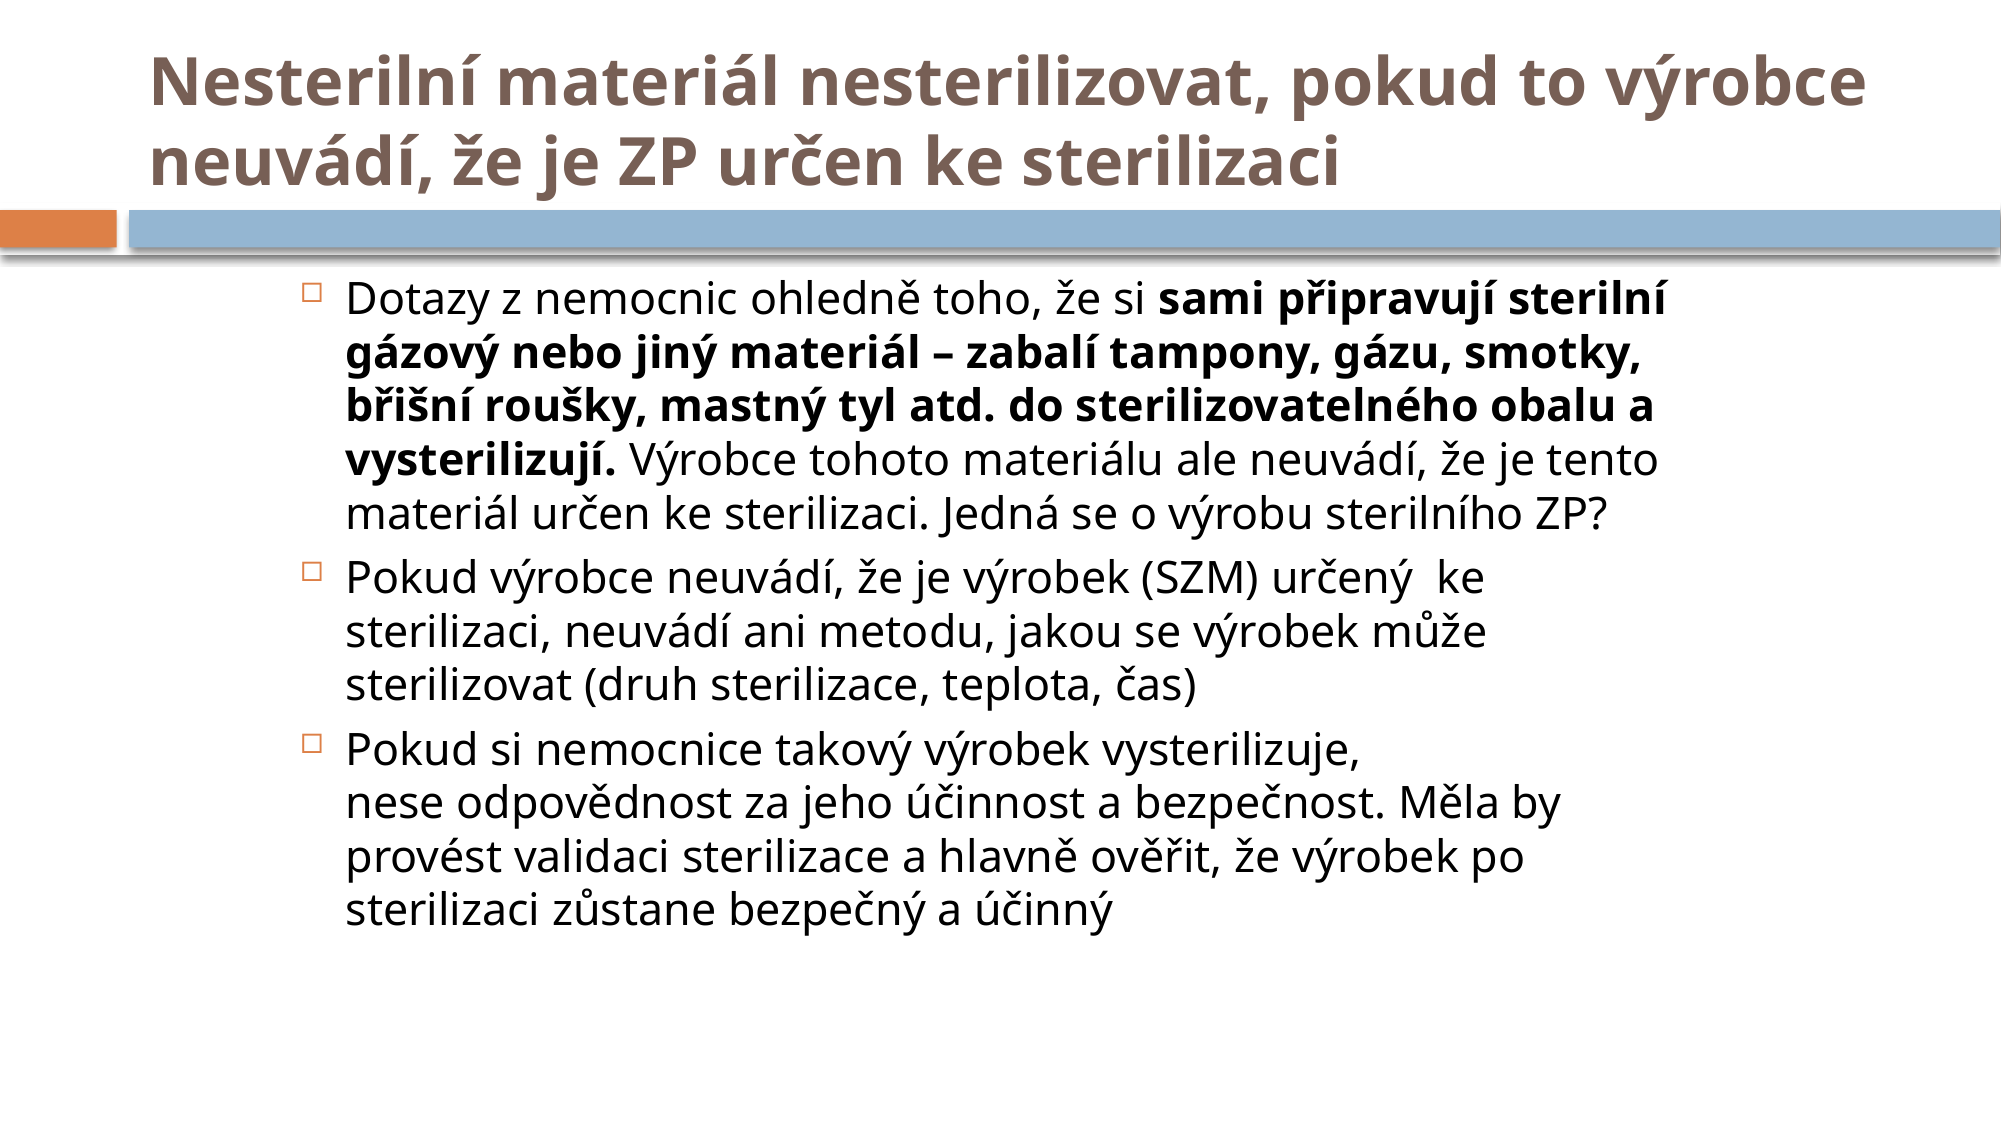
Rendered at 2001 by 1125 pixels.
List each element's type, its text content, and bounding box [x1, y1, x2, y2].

list Dotazy z nemocnic ohledně toho, že si sami připravují sterilní gázový nebo jiný materiál – zabalí tampony, gázu, smotky, břišní roušky, mastný tyl atd. do sterilizovatelného obalu a vysterilizují. Výrobce tohoto materiálu ale neuvádí, že je tento materiál určen ke sterilizaci. Jedná se o výrobu sterilního ZP? Pokud výrobce neuvádí, že je výrobek (SZM) určený ke sterilizaci, neuvádí ani metodu, jakou se výrobek může sterilizovat (druh sterilizace, teplota, čas) Pokud si nemocnice takový výrobek vysterilizuje, nese odpovědnost za jeho účinnost a bezpečnost. Měla by provést validaci sterilizace a hlavně ověřit, že výrobek po sterilizaci zůstane bezpečný a účinný [285, 262, 1688, 1000]
title Nesterilní materiál nesterilizovat, pokud to výrobce neuvádí, že je ZP určen ke sterilizaci [133, 37, 1918, 200]
